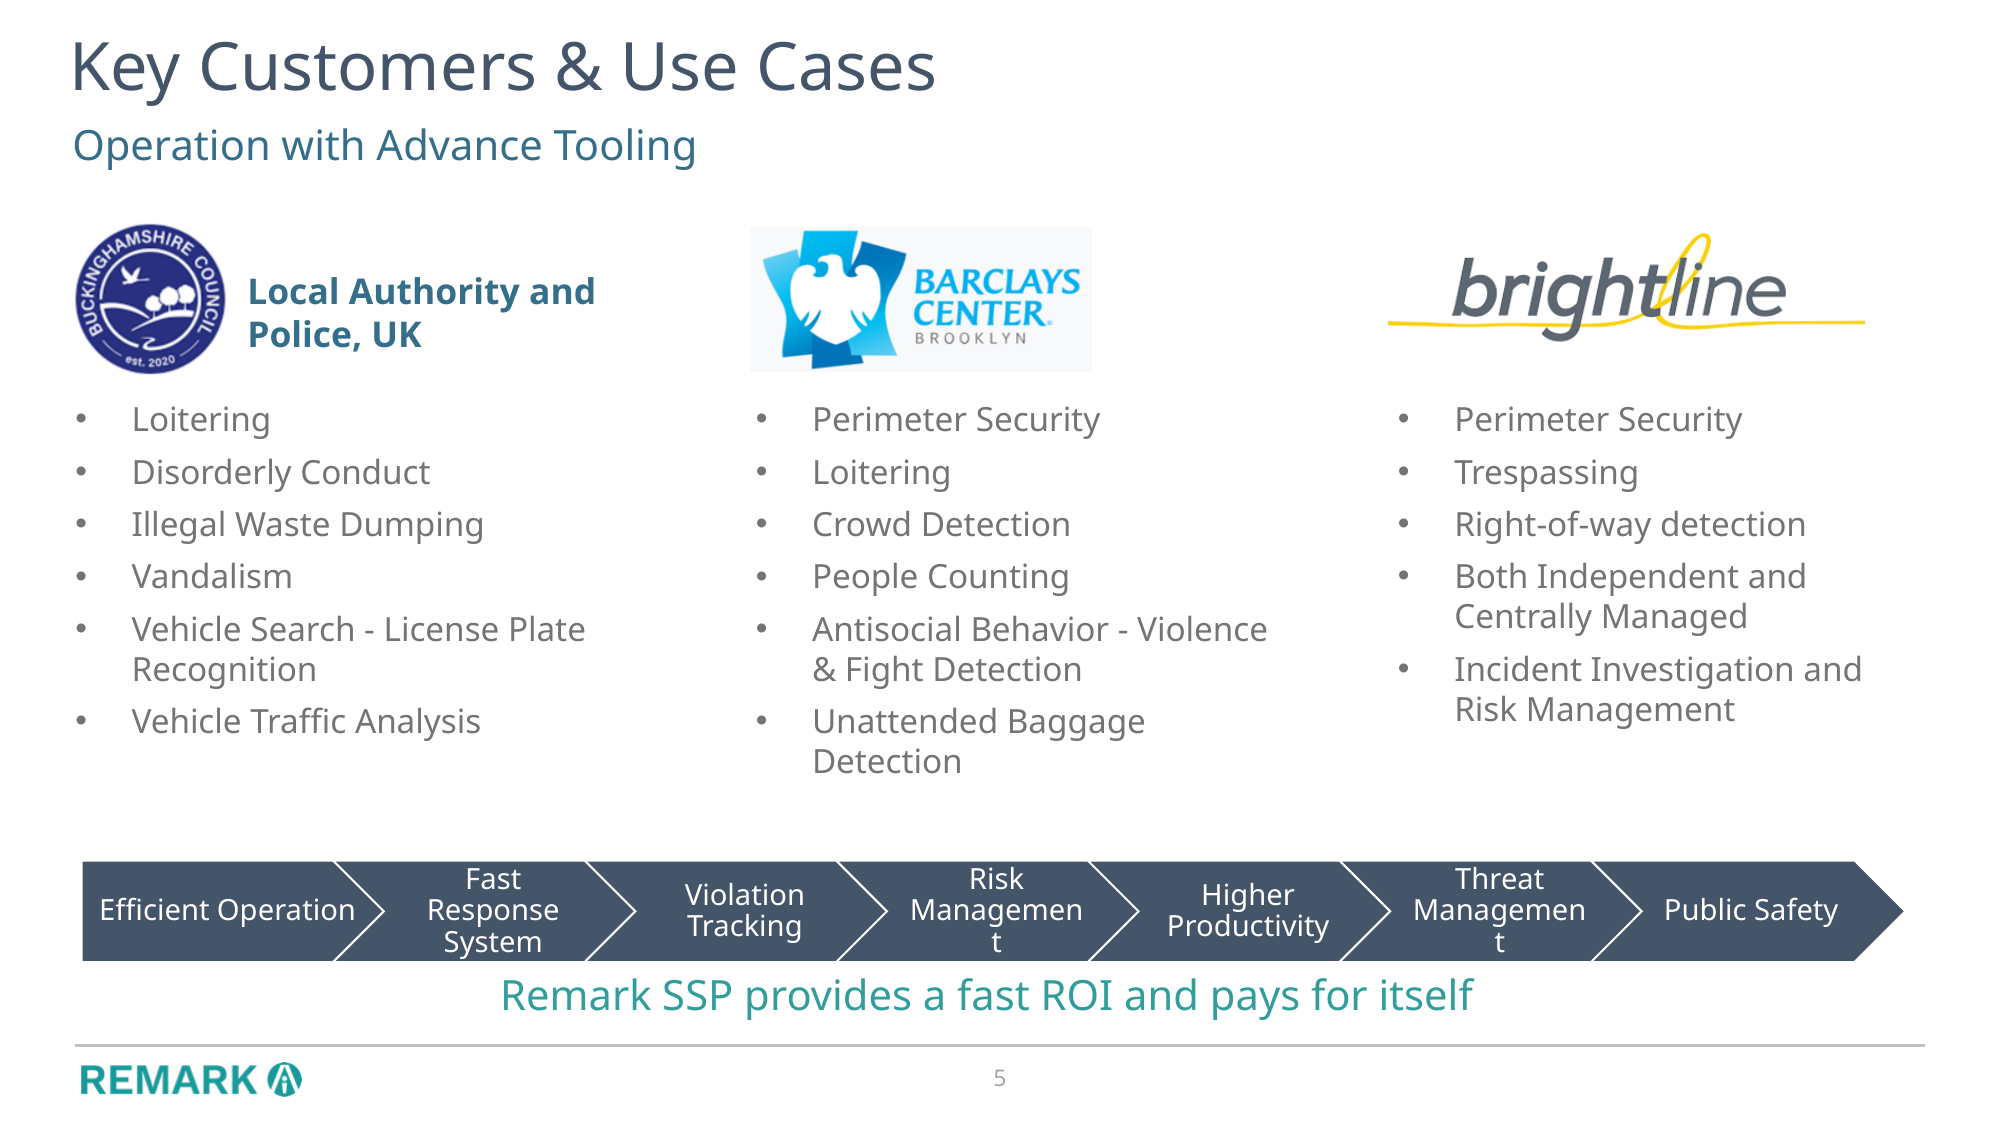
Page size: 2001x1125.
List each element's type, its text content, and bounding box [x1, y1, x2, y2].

list Key Customers & Use Cases [61, 25, 1825, 125]
picture [80, 1062, 302, 1097]
text_box Loitering Disorderly Conduct Illegal Waste Dumping Vandalism Vehicle Search - License Plate Recognition Vehicle Traffic Analysis [67, 390, 658, 748]
picture [63, 206, 243, 385]
text_box [63, 1049, 244, 1110]
list Perimeter Security Trespassing Right-of-way detection Both Independent and Centrally Managed Incident Investigation and Risk Management [1389, 390, 1937, 878]
text_box Local Authority and Police, UK [243, 261, 652, 376]
text_box Perimeter Security Loitering Crowd Detection People Counting Antisocial Behavior - Violence & Fight Detection Unattended Baggage Detection [748, 390, 1292, 788]
picture [1387, 228, 1866, 348]
list Operation with Advance Tooling [64, 110, 1822, 178]
text_box Remark SSP provides a fast ROI and pays for itself [115, 963, 1858, 1027]
picture [750, 226, 1092, 373]
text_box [81, 860, 1906, 963]
slide_number 5 [984, 1057, 1016, 1101]
